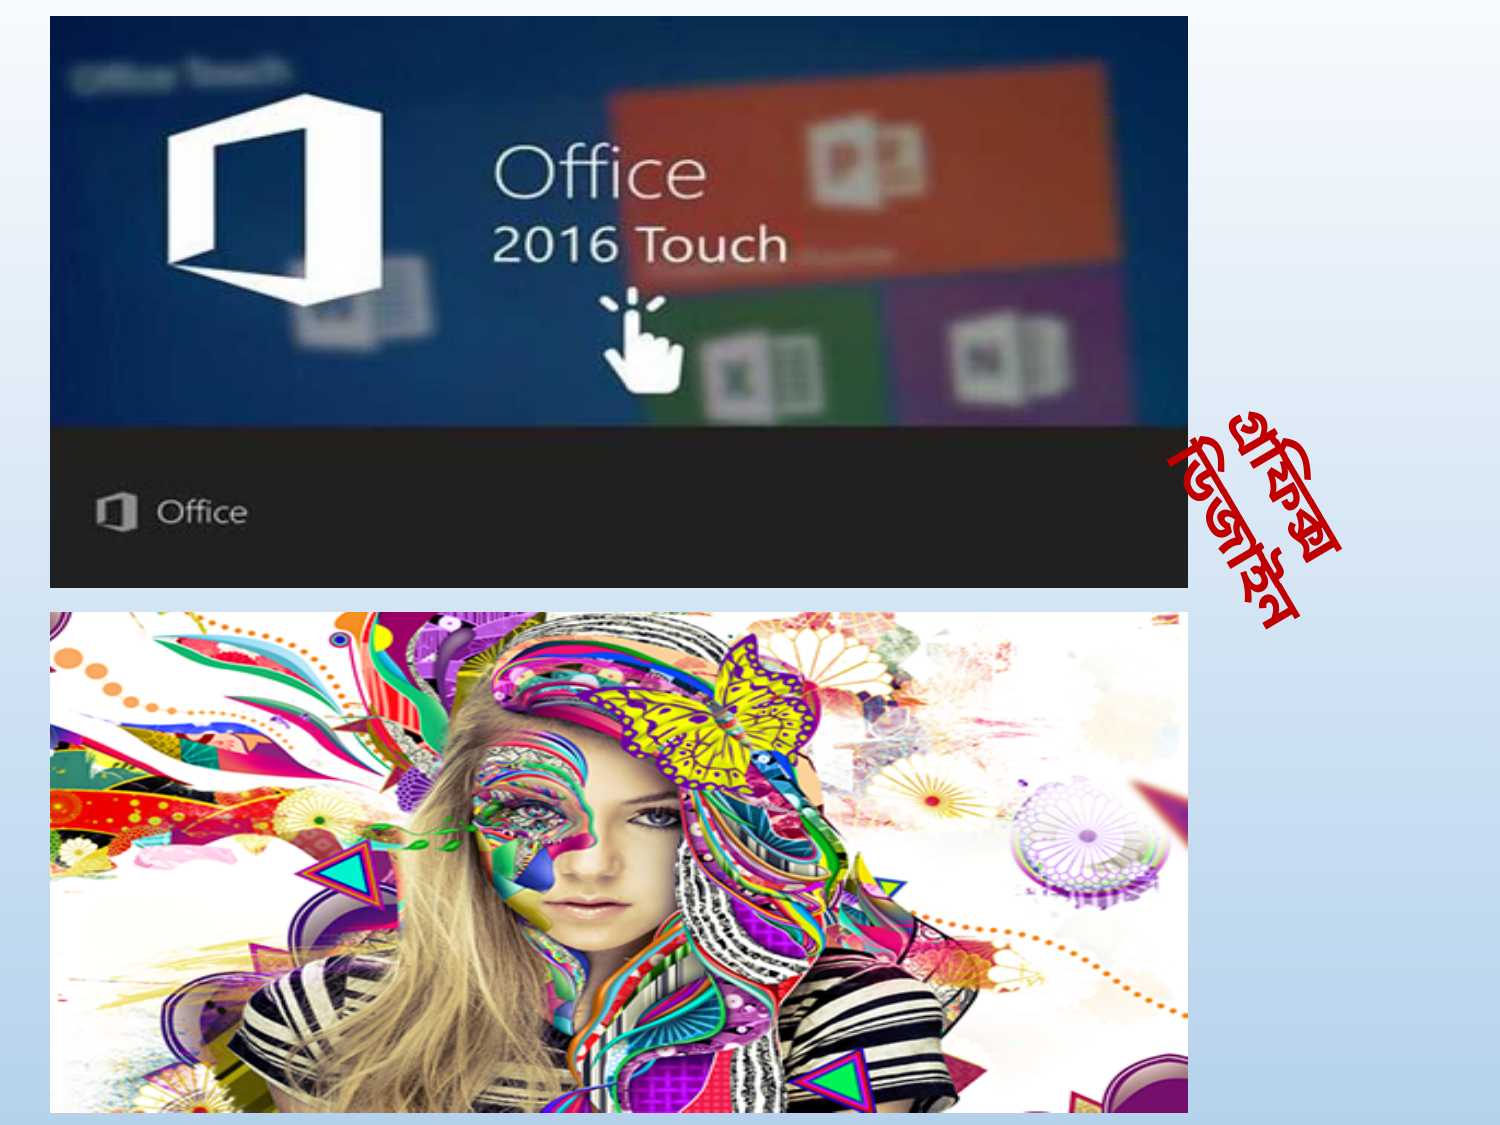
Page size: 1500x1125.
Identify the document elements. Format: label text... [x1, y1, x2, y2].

picture [49, 16, 1188, 588]
picture [49, 612, 1188, 1113]
text_box গ্রফিক্স ডিজাইন [1188, 375, 1483, 809]
